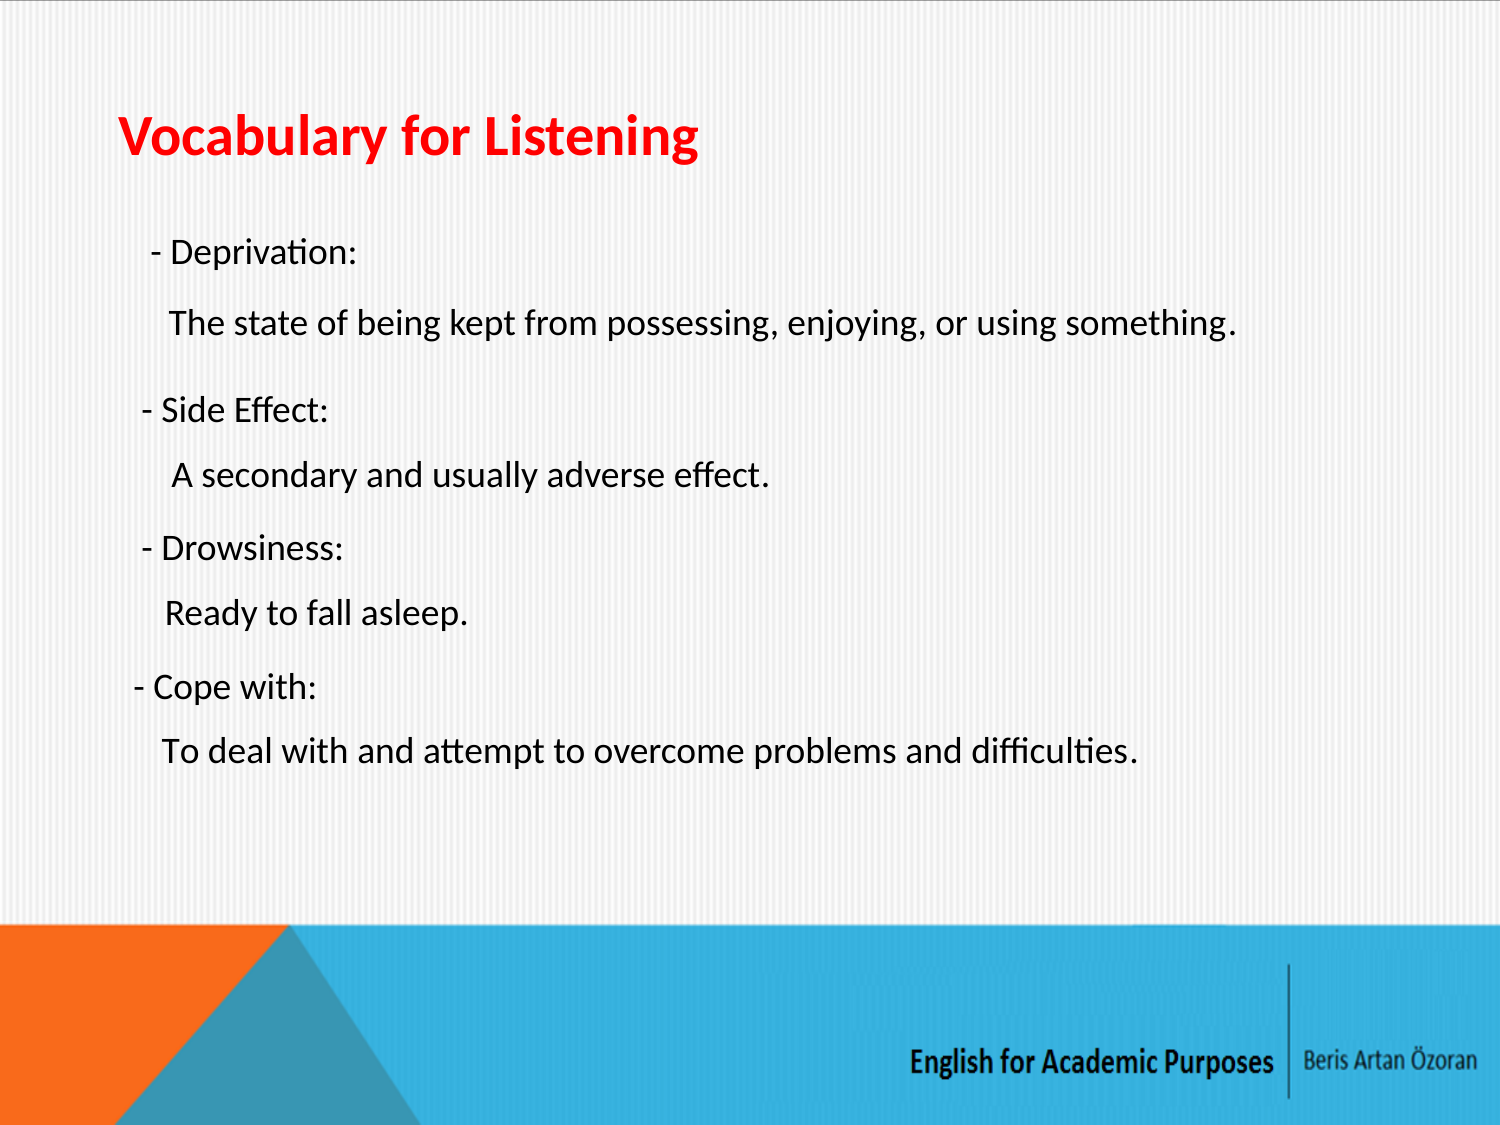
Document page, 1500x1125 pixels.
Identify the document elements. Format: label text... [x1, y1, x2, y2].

picture [0, 0, 1500, 1125]
text_box - Drowsiness: [126, 515, 1403, 576]
text_box Ready to fall asleep. [150, 580, 1286, 641]
text_box A secondary and usually adverse effect. [156, 442, 1433, 503]
text_box The state of being kept from possessing, enjoying, or using something. [153, 290, 1394, 351]
text_box To deal with and attempt to overcome problems and difficulties. [146, 719, 1367, 779]
text_box - Side Effect: [126, 377, 1403, 438]
text_box Vocabulary for Listening [104, 90, 715, 175]
text_box - Deprivation: [135, 219, 1412, 280]
text_box - Cope with: [118, 654, 1395, 714]
